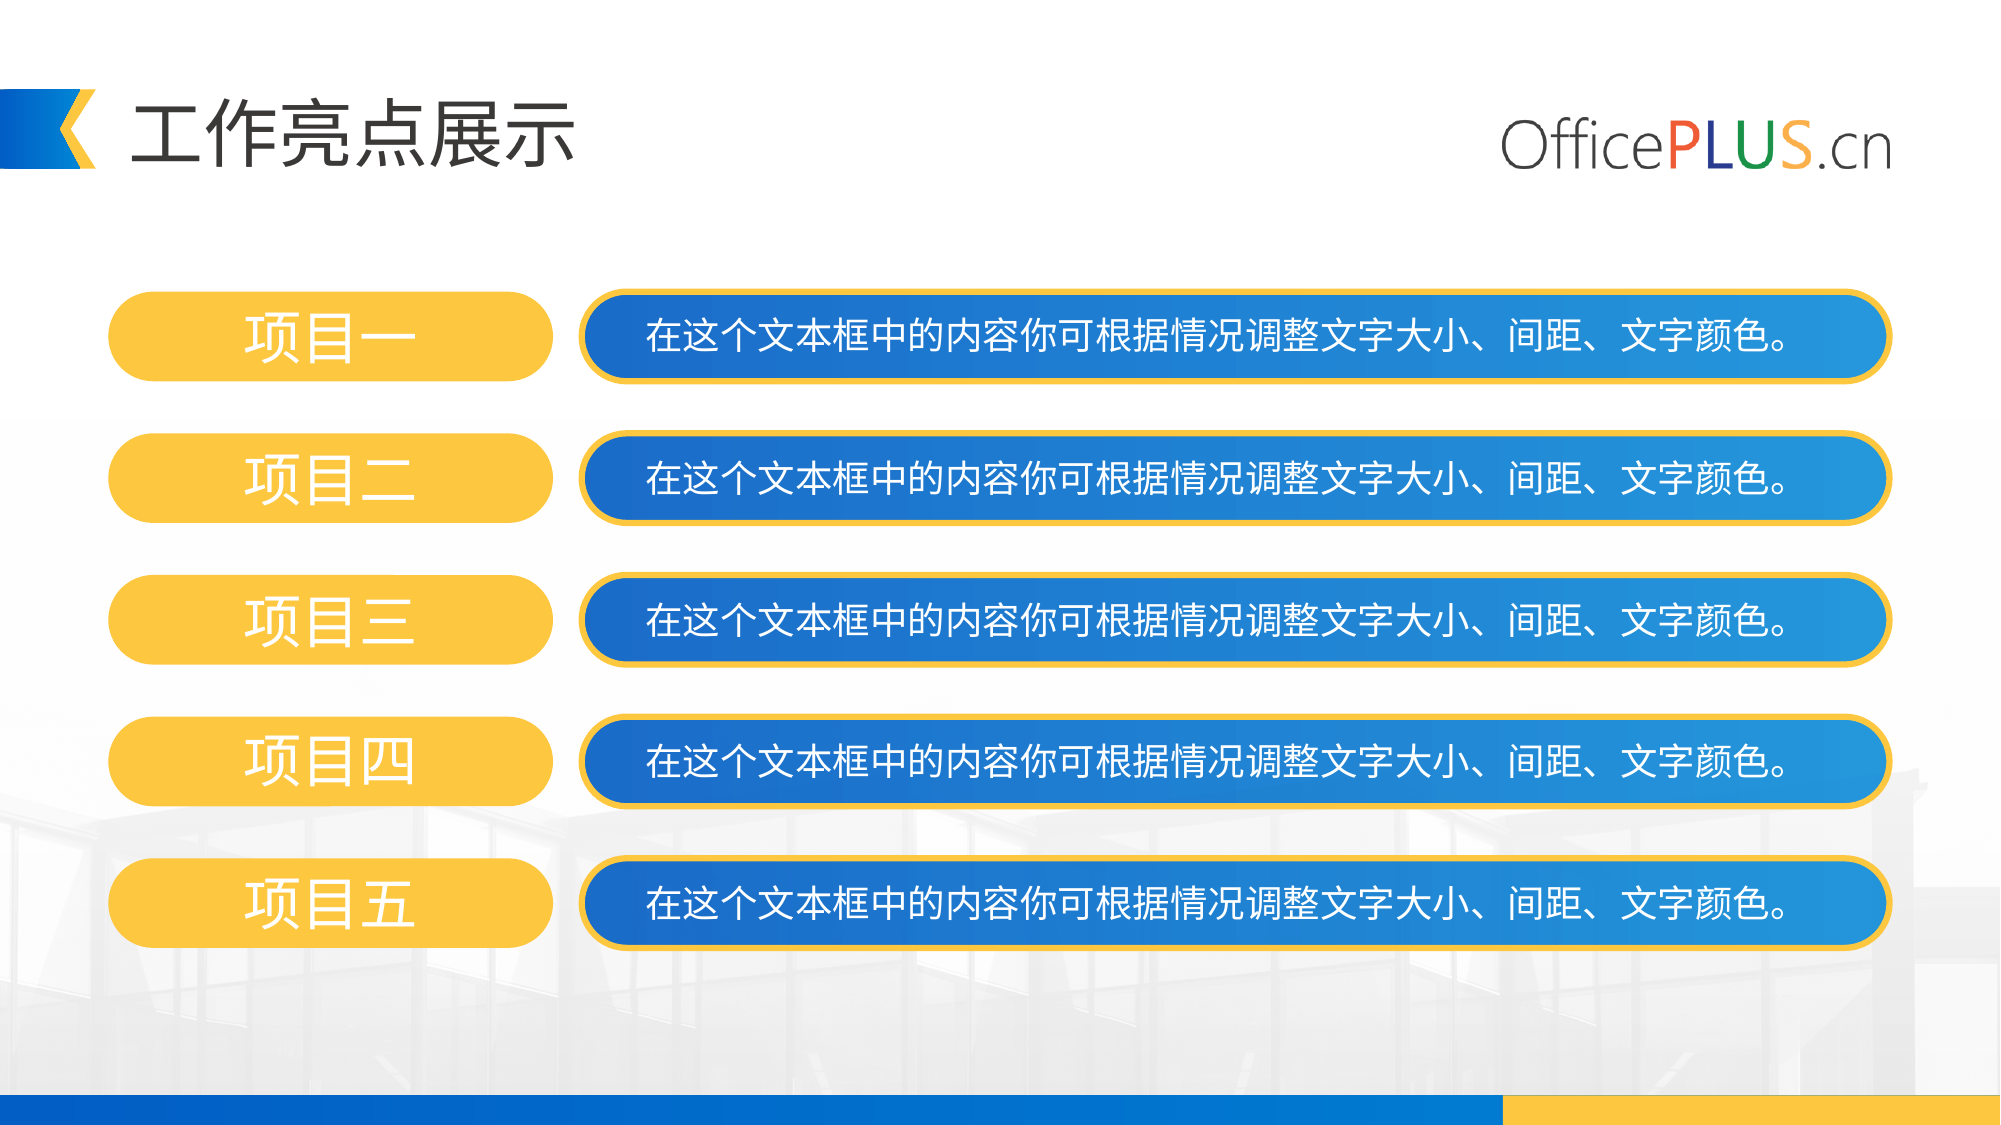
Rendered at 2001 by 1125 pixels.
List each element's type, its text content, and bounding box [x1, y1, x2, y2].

text_box [580, 715, 1891, 808]
text_box [107, 715, 555, 808]
text_box [580, 857, 1891, 949]
text_box [107, 290, 555, 383]
text_box 项目四 [197, 717, 464, 804]
text_box [580, 432, 1891, 524]
text_box 在这个文本框中的内容你可根据情况调整文字大小、间距、文字颜色。 [630, 730, 1868, 792]
text_box [580, 290, 1891, 383]
text_box [107, 857, 555, 949]
text_box 项目二 [197, 435, 464, 521]
text_box 在这个文本框中的内容你可根据情况调整文字大小、间距、文字颜色。 [630, 304, 1868, 366]
text_box 项目一 [197, 293, 464, 380]
text_box 在这个文本框中的内容你可根据情况调整文字大小、间距、文字颜色。 [630, 589, 1868, 650]
text_box 在这个文本框中的内容你可根据情况调整文字大小、间距、文字颜色。 [630, 447, 1868, 508]
text_box 在这个文本框中的内容你可根据情况调整文字大小、间距、文字颜色。 [630, 872, 1868, 934]
text_box 项目五 [197, 859, 464, 946]
text_box 项目三 [197, 577, 464, 664]
text_box [107, 432, 555, 524]
text_box [107, 573, 555, 666]
text_box 工作亮点展示 [114, 79, 1087, 186]
picture [1502, 117, 1890, 169]
text_box [580, 573, 1891, 666]
